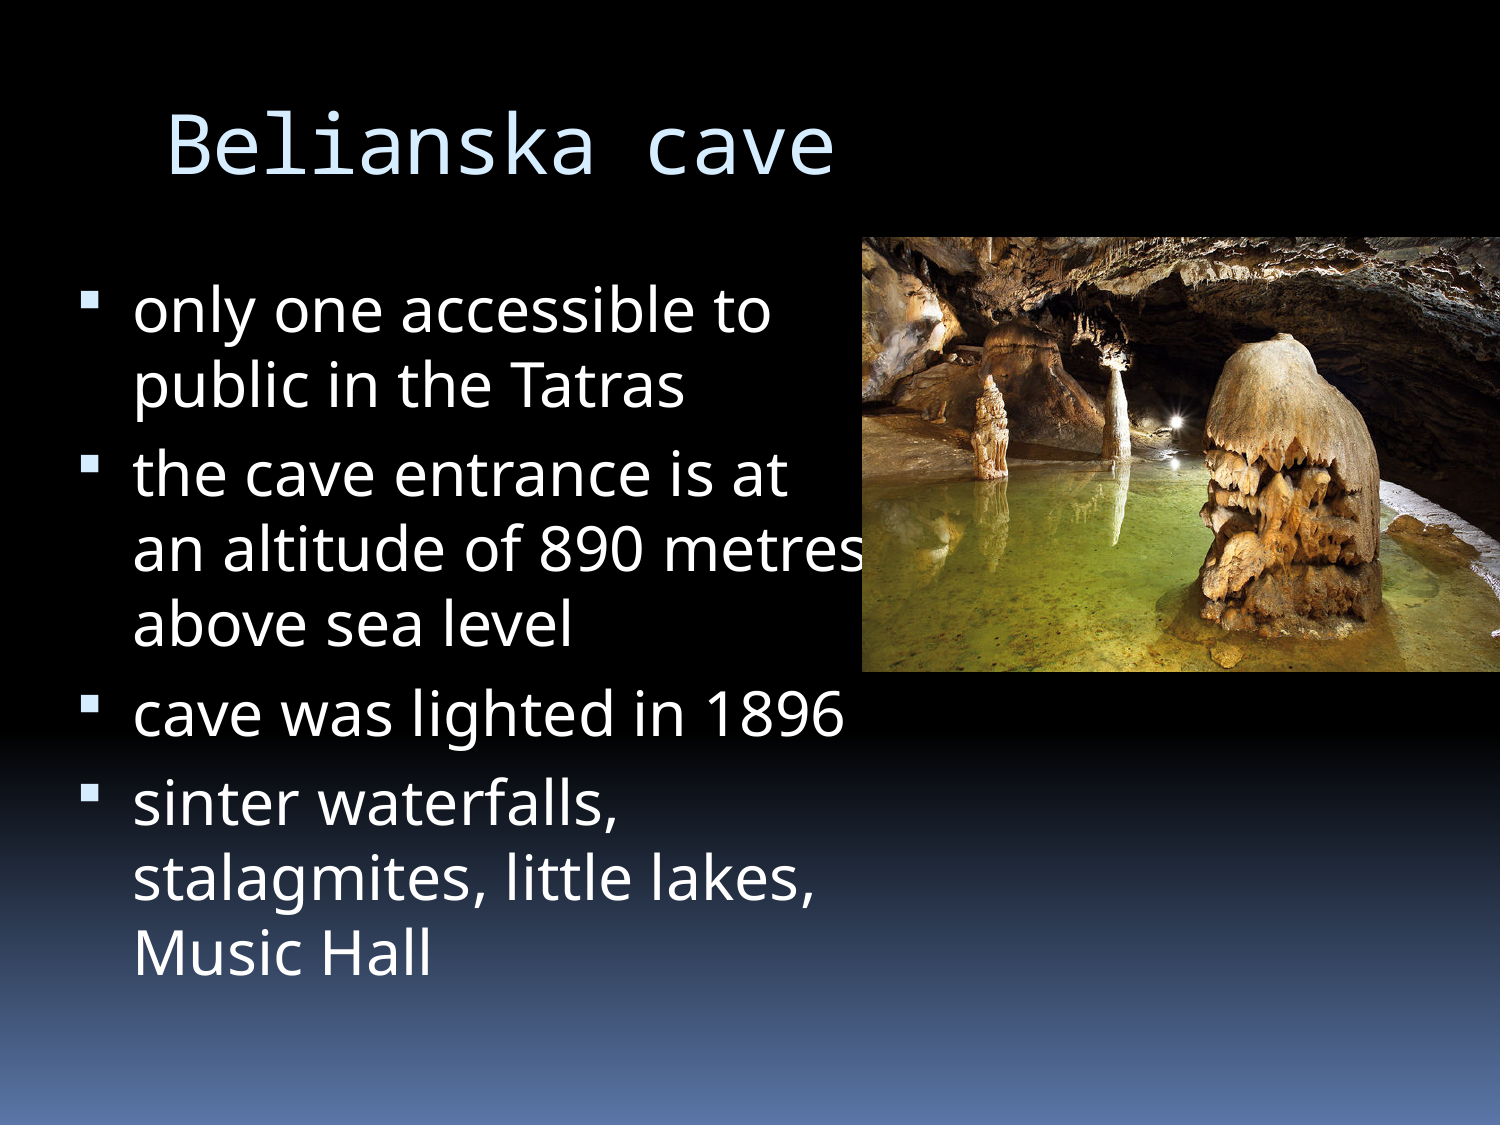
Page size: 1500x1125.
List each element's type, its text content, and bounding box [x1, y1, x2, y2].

title Belianska cave [150, 83, 1425, 234]
list only one accessible to public in the Tatras the cave entrance is at an altitude of 890 metres above sea level cave was lighted in 1896 sinter waterfalls, stalagmites, little lakes, Music Hall [50, 262, 900, 1005]
picture [862, 236, 1500, 673]
